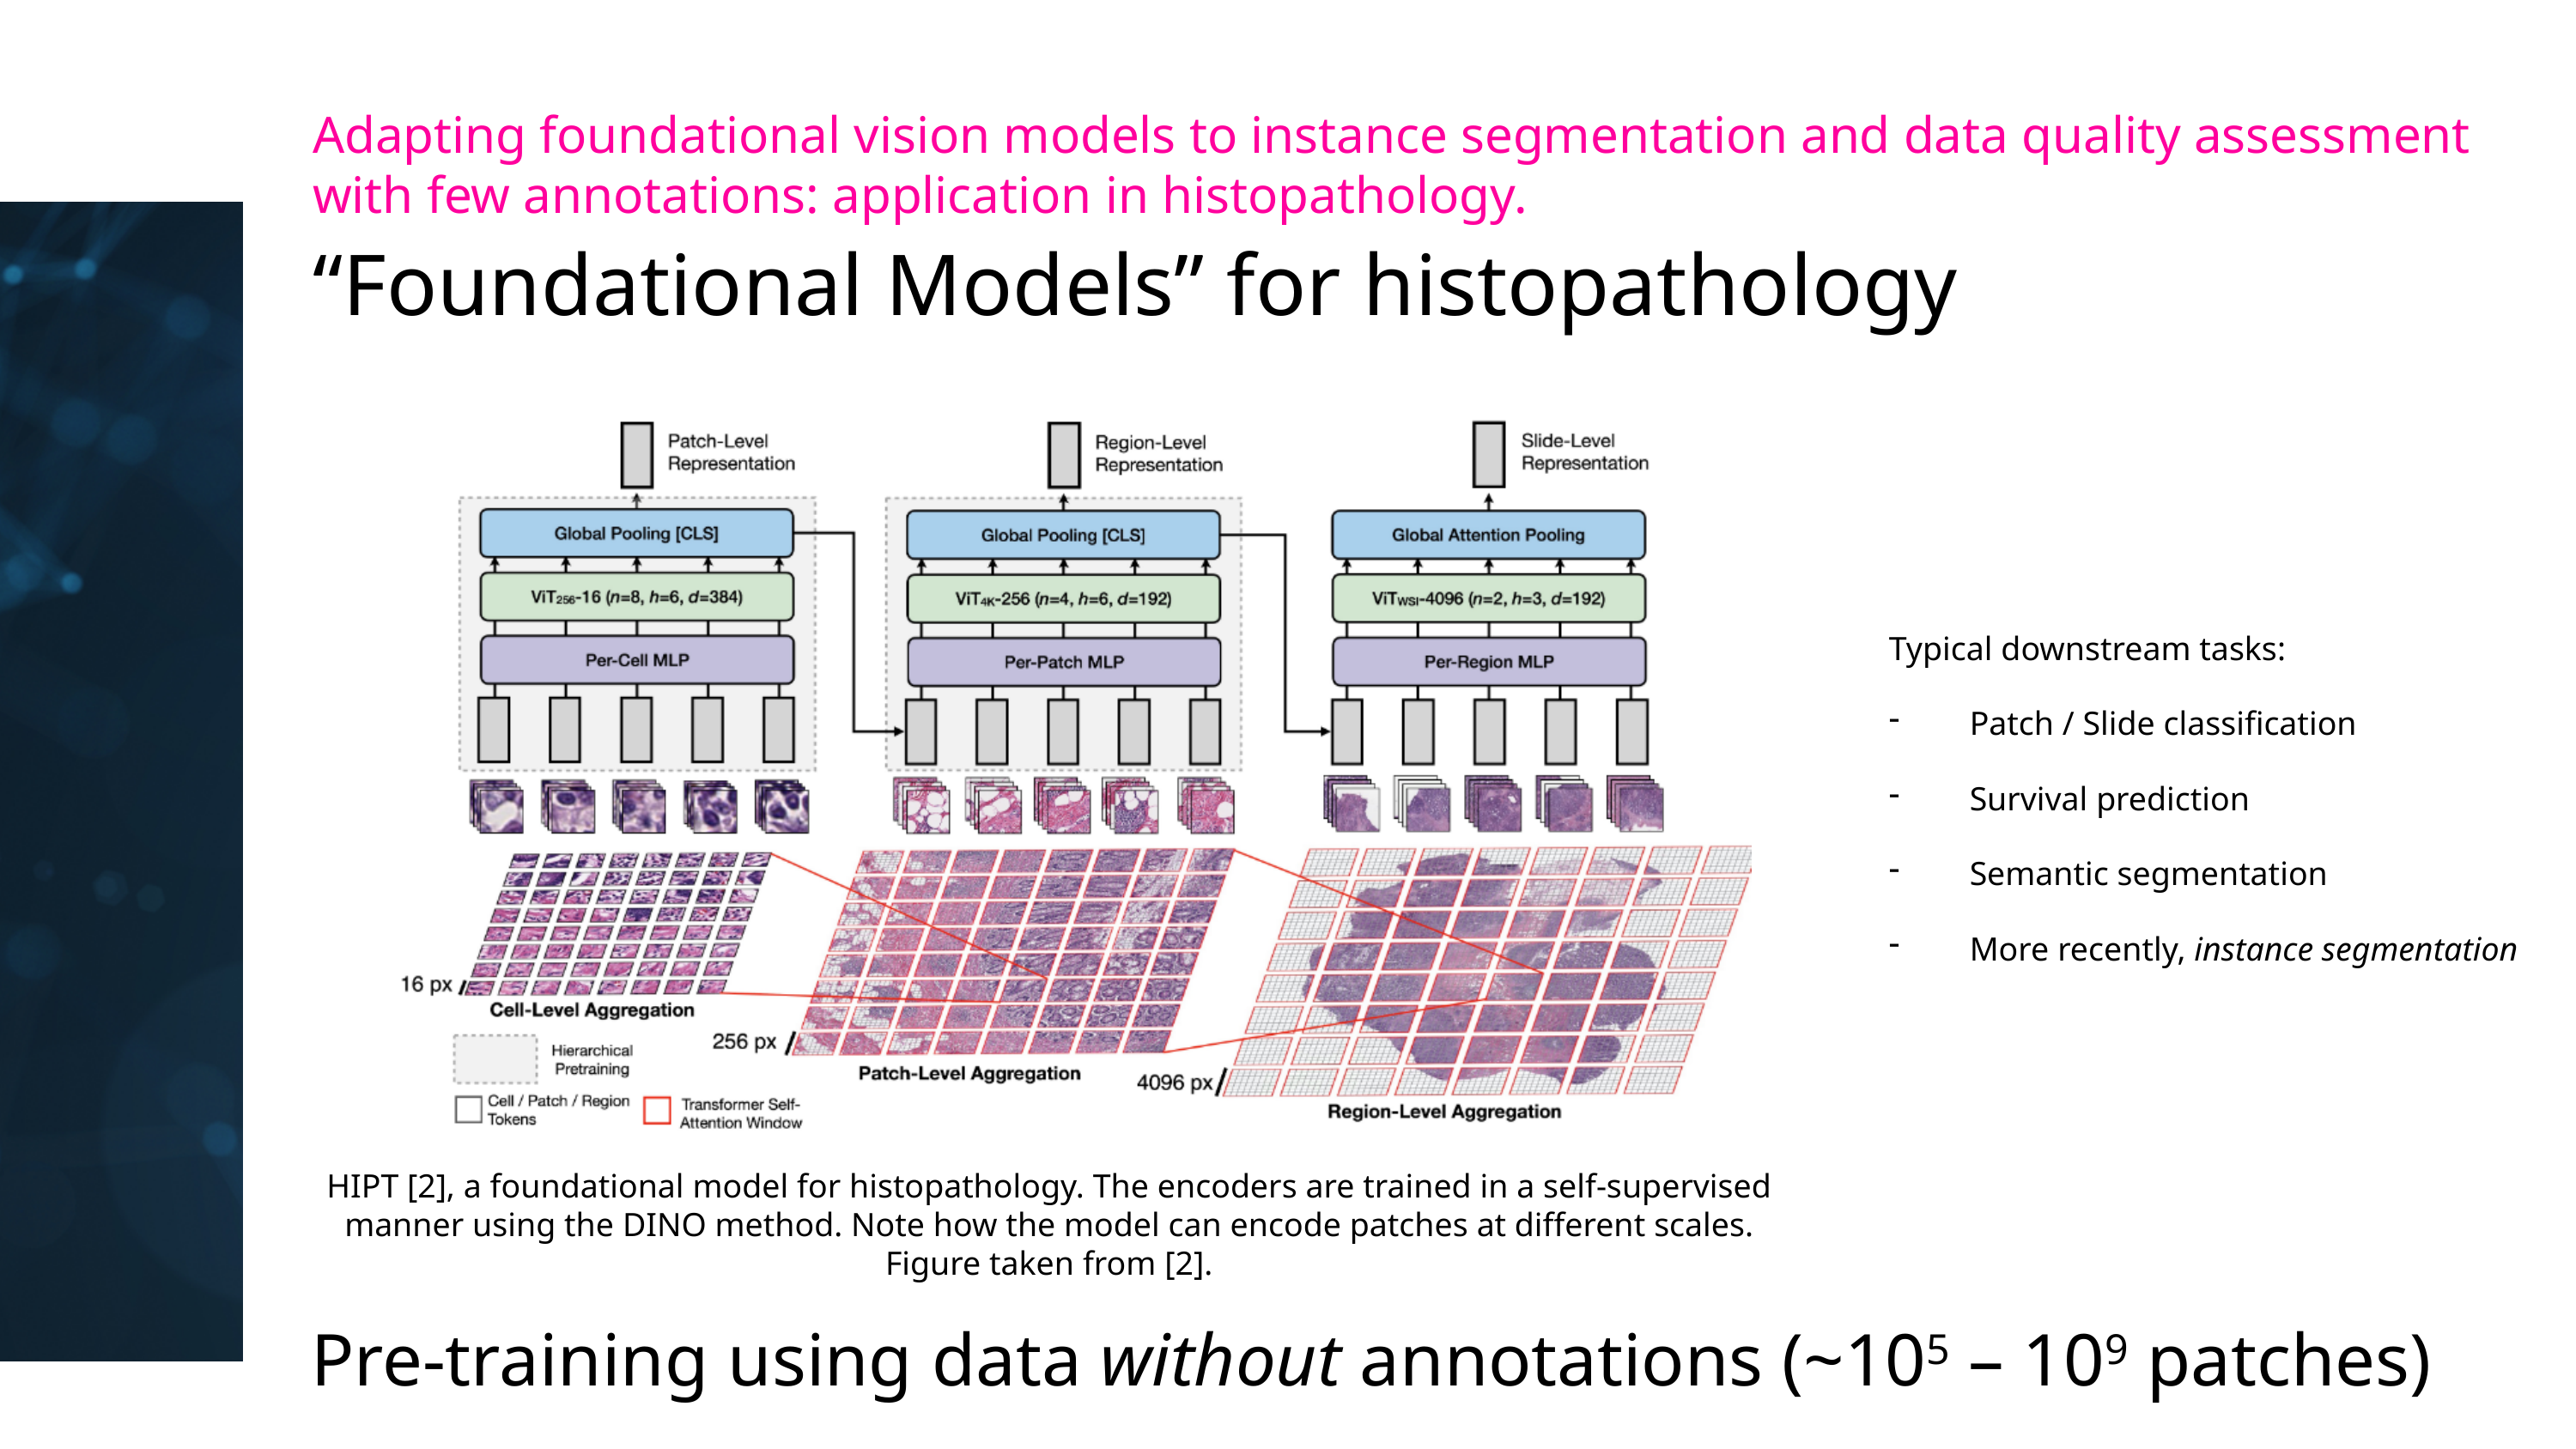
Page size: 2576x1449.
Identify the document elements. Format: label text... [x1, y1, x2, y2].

picture [383, 391, 1753, 1143]
text_box Typical downstream tasks: Patch / Slide classification Survival prediction Semantic segmentation More recently, instance segmentation [1888, 591, 2531, 967]
text_box Pre-training using data without annotations (~105 – 109 patches) [311, 1325, 2574, 1401]
text_box HIPT [2], a foundational model for histopathology. The encoders are trained in a self-supervised manner using the DINO method. Note how the model can encode patches at different scales. Figure taken from [2]. [316, 1165, 1782, 1282]
text_box Adapting foundational vision models to instance segmentation and data quality assessment with few annotations: application in histopathology. [313, 103, 2512, 357]
text_box “Foundational Models” for histopathology [313, 252, 2233, 333]
text_box [0, 202, 244, 1361]
